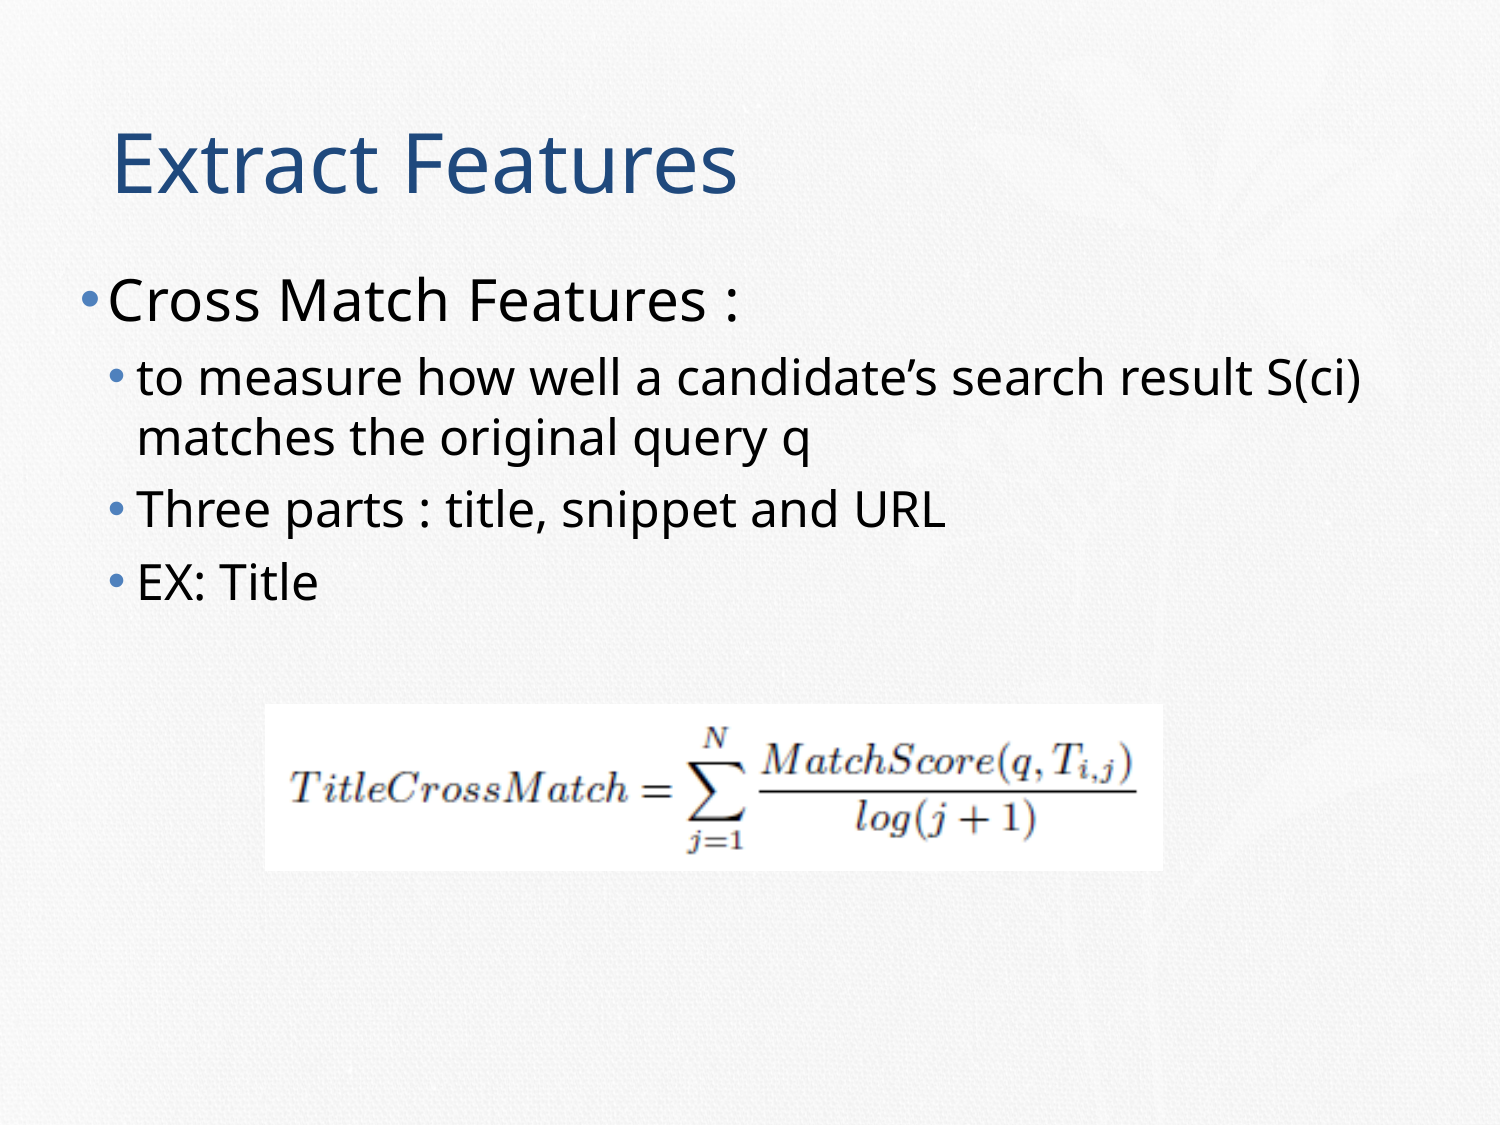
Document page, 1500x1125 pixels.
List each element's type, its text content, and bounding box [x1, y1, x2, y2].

picture [265, 703, 1163, 871]
list Cross Match Features : to measure how well a candidate’s search result S(ci) matches the original query q Three parts : title, snippet and URL EX: Title [64, 255, 1475, 1066]
title Extract Features [95, 42, 1500, 218]
